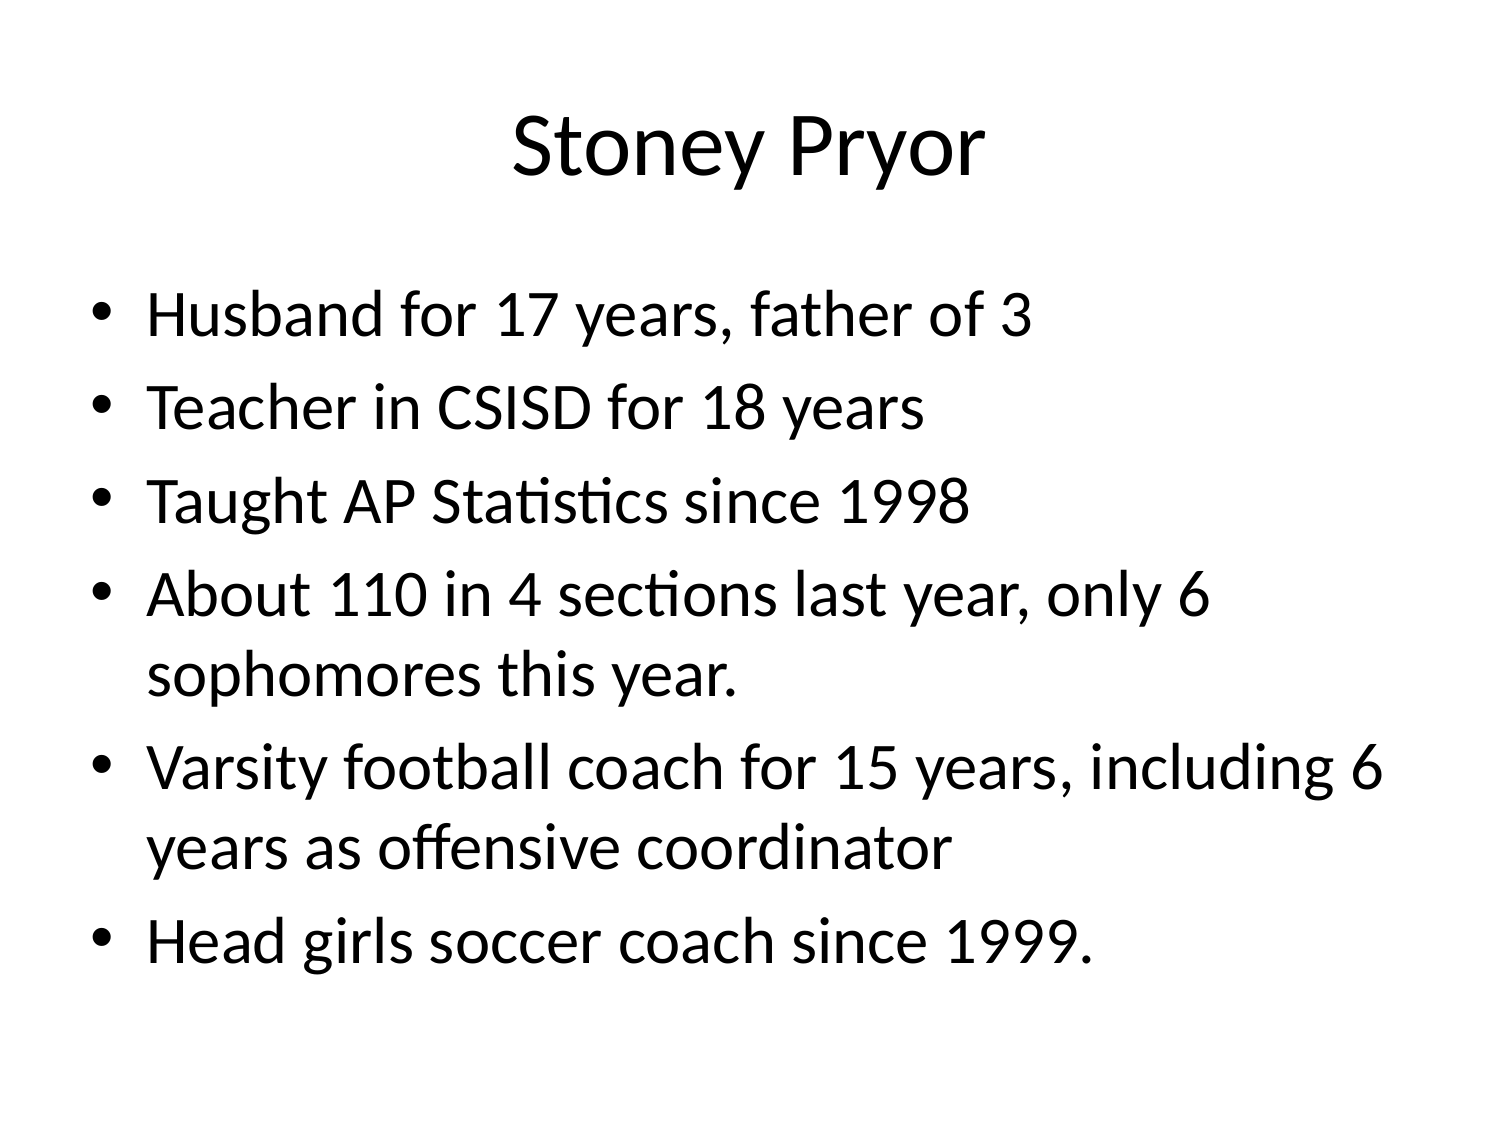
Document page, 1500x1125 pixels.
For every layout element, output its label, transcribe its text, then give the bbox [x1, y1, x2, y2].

list Husband for 17 years, father of 3 Teacher in CSISD for 18 years Taught AP Statistics since 1998 About 110 in 4 sections last year, only 6 sophomores this year. Varsity football coach for 15 years, including 6 years as offensive coordinator Head girls soccer coach since 1999. [75, 262, 1425, 1005]
title Stoney Pryor [75, 45, 1425, 233]
